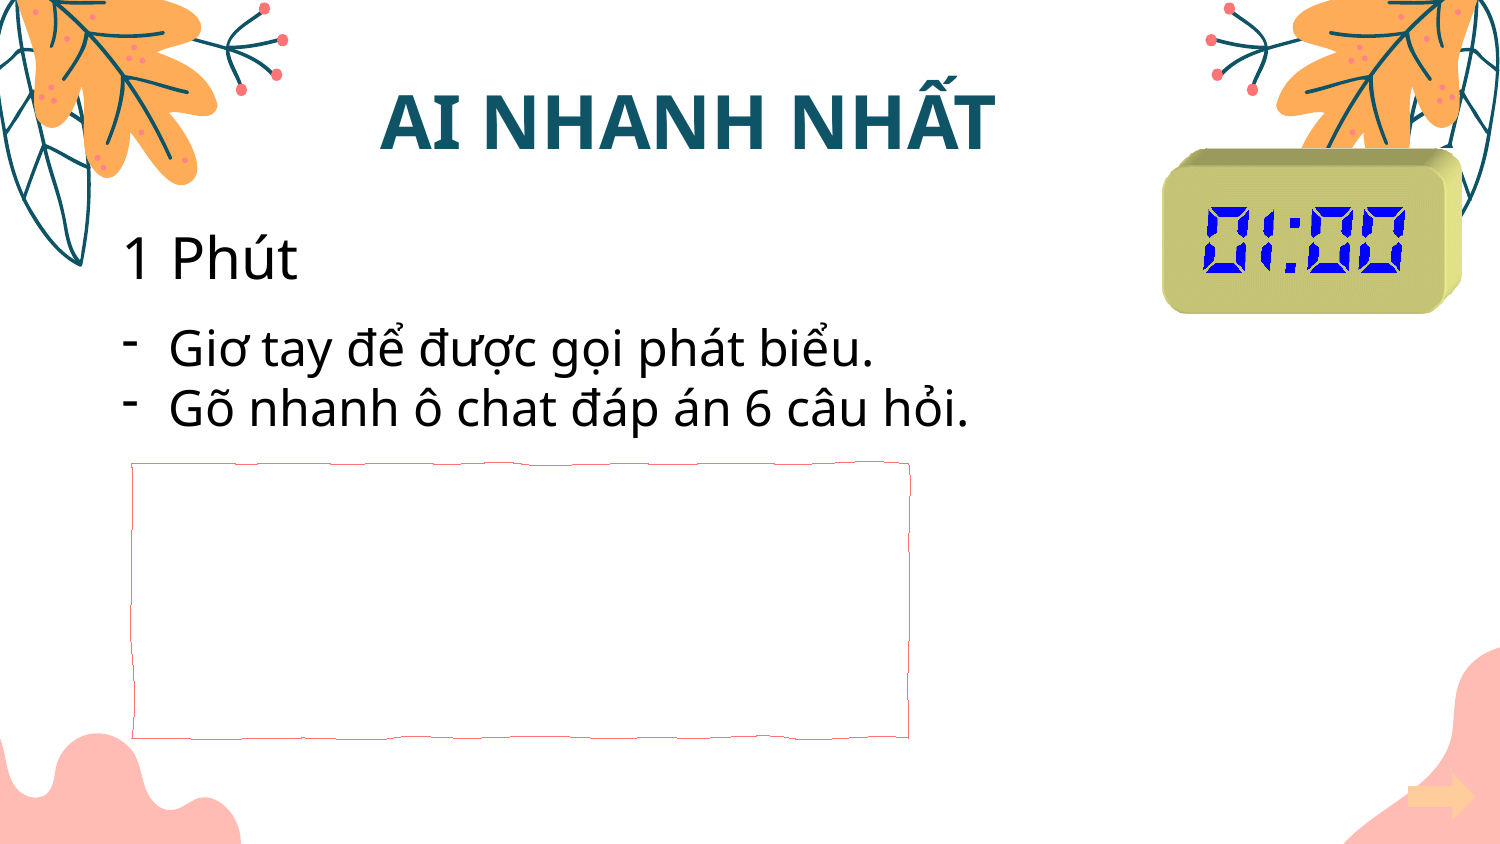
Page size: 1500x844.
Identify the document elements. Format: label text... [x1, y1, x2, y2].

text_box [1406, 771, 1478, 822]
text_box 1 Phút [107, 249, 743, 299]
text_box Giơ tay để được gọi phát biểu. Gõ nhanh ô chat đáp án 6 câu hỏi. [107, 309, 1127, 444]
text_box [130, 461, 911, 740]
title AI NHANH NHẤT [57, 59, 1321, 249]
picture [1160, 148, 1462, 314]
